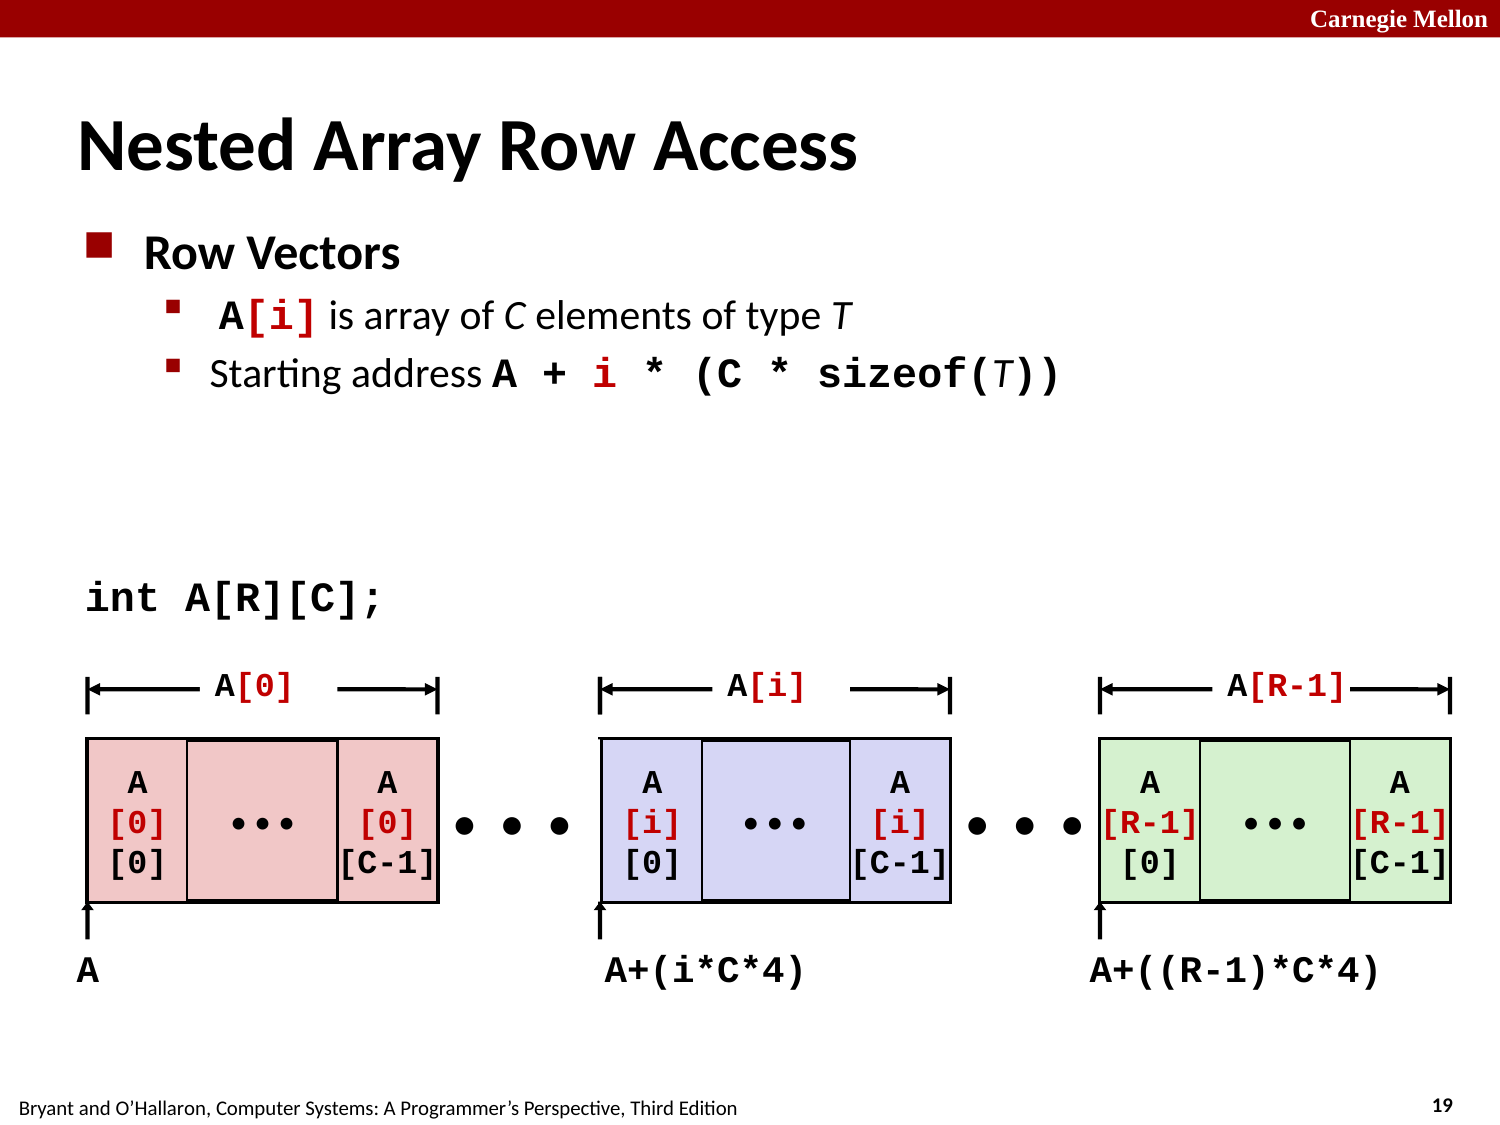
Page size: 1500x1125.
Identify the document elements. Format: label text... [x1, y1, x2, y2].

list Row Vectors A[i] is array of C elements of type T Starting address A + i * (C * sizeof(T)) [72, 211, 1188, 451]
text_box A+(i*C*4) [589, 937, 888, 998]
text_box • • • [954, 739, 1094, 902]
text_box A [55, 937, 121, 998]
text_box A+((R-1)*C*4) [1074, 937, 1450, 998]
title Nested Array Row Access [62, 93, 1201, 188]
text_box int A[R][C]; [69, 562, 400, 628]
text_box • • • [441, 739, 594, 902]
text_box [81, 906, 94, 940]
text_box [593, 907, 607, 937]
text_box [87, 651, 438, 903]
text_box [599, 651, 951, 903]
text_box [1099, 651, 1451, 903]
text_box [1093, 907, 1107, 940]
